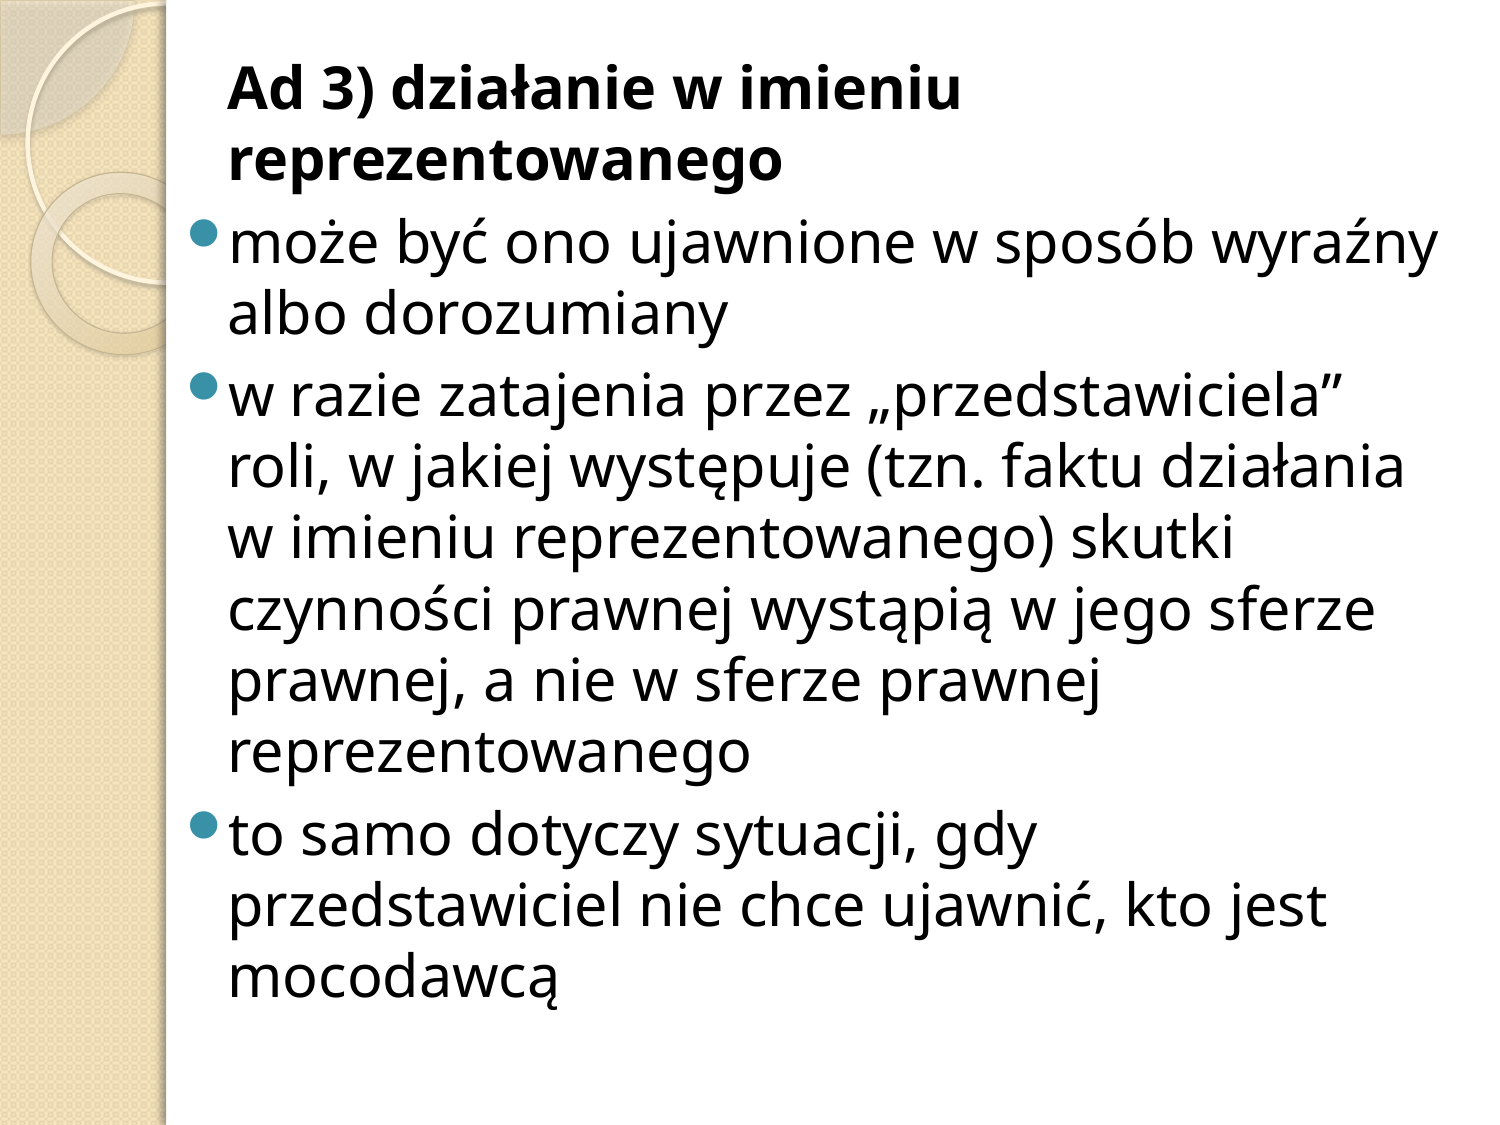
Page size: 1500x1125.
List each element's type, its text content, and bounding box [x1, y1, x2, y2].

list Ad 3) działanie w imieniu reprezentowanego może być ono ujawnione w sposób wyraźny albo dorozumiany w razie zatajenia przez „przedstawiciela” roli, w jakiej występuje (tzn. faktu działania w imieniu reprezentowanego) skutki czynności prawnej wystąpią w jego sferze prawnej, a nie w sferze prawnej reprezentowanego to samo dotyczy sytuacji, gdy przedstawiciel nie chce ujawnić, kto jest mocodawcą [159, 42, 1466, 1025]
